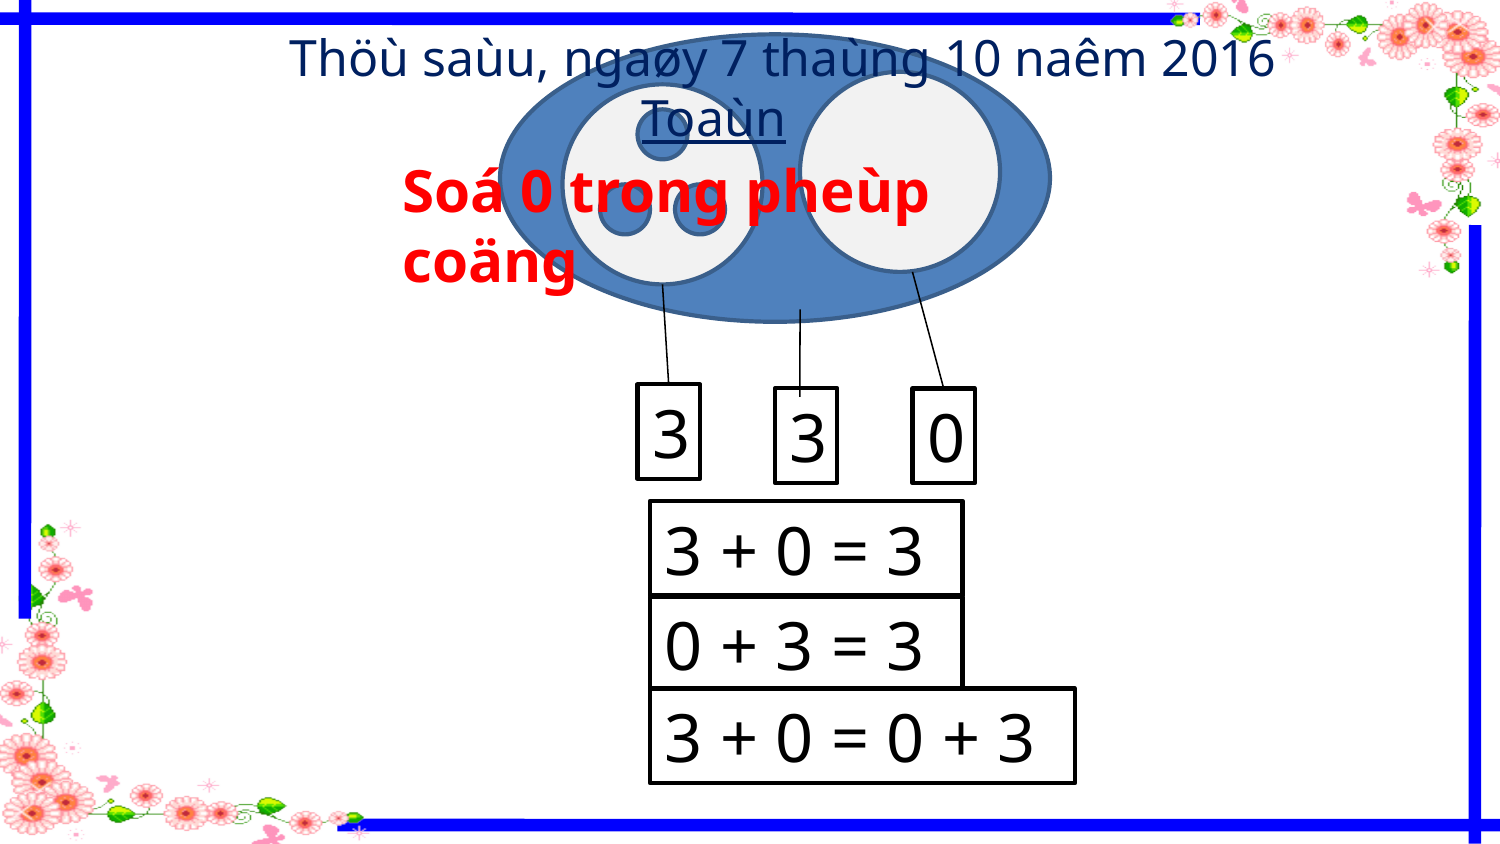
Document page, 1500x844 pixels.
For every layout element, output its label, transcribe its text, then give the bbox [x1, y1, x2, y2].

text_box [562, 84, 763, 285]
text_box 3 + 0 = 3 [648, 499, 965, 595]
text_box 0 + 3 = 3 [648, 595, 965, 686]
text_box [774, 309, 838, 485]
text_box [704, 302, 907, 324]
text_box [912, 271, 976, 485]
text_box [637, 284, 701, 481]
picture [1163, 0, 1500, 282]
picture [0, 515, 374, 844]
text_box Thöù saùu, ngaøy 7 thaùng 10 naêm 2016 Toaùn [274, 18, 1235, 154]
text_box 3 + 0 = 0 + 3 [648, 686, 1077, 785]
text_box Soá 0 trong pheùp coäng [704, 146, 1063, 302]
text_box Soá 0 trong pheùp coäng [387, 146, 632, 302]
